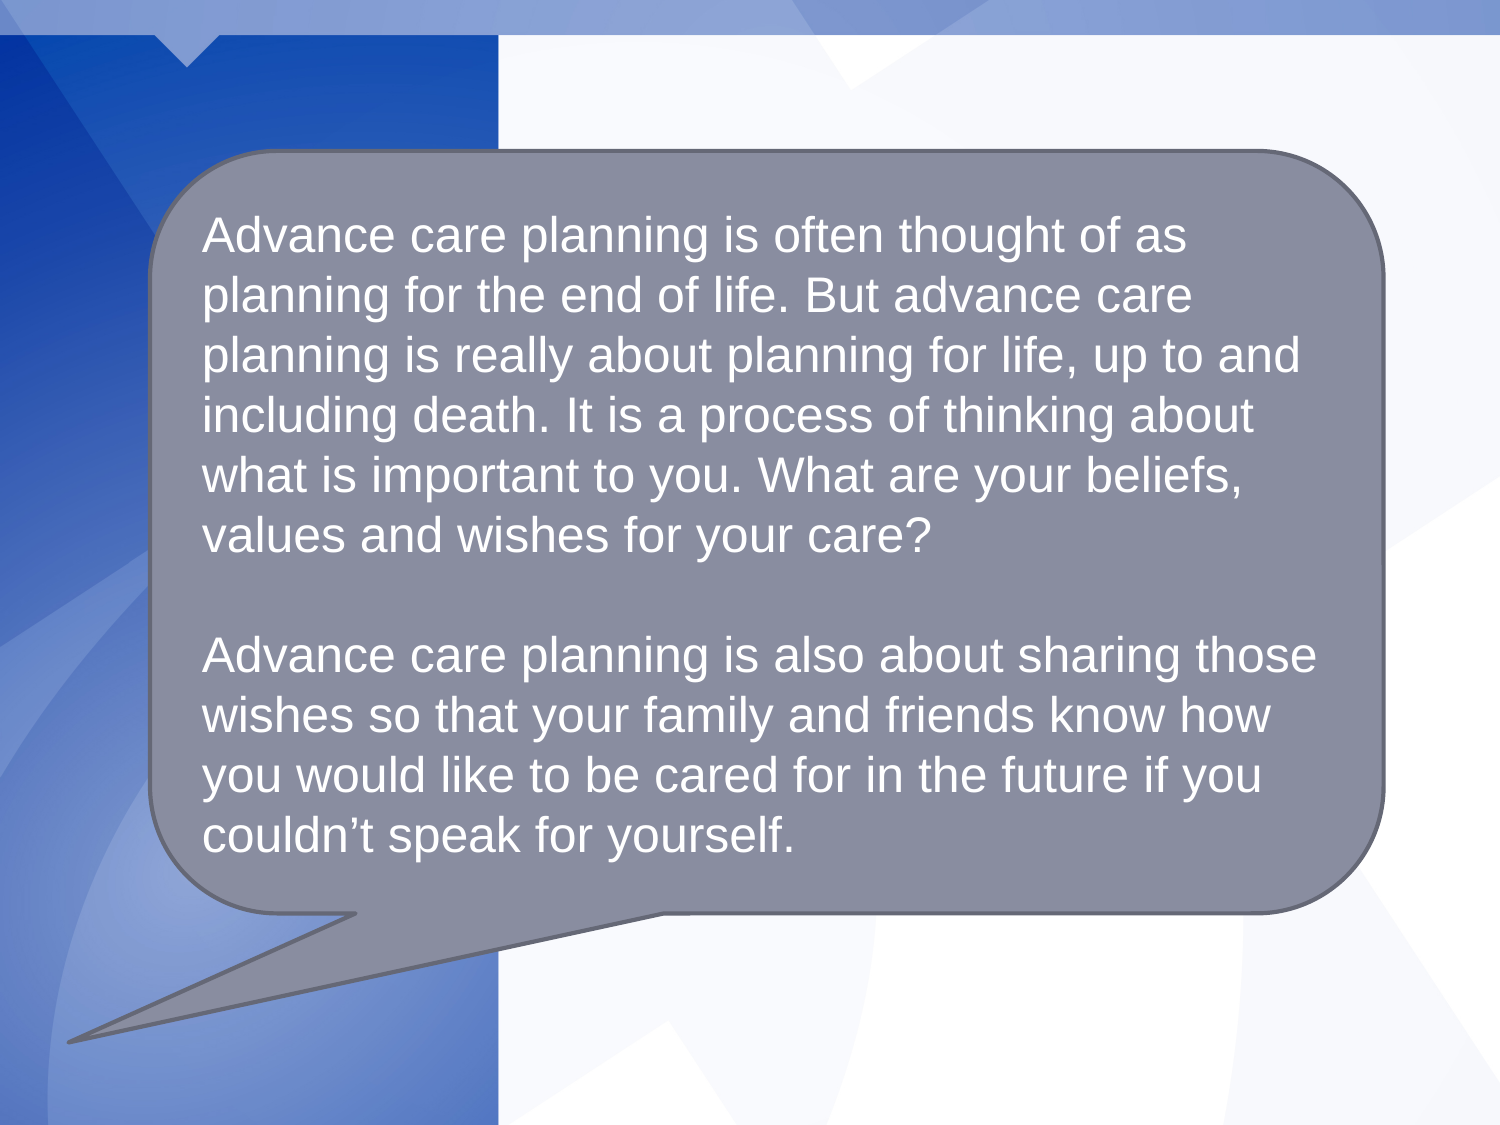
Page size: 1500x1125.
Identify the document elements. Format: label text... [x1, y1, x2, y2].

text_box Advance care planning is often thought of as planning for the end of life. But advance care planning is really about planning for life, up to and including death. It is a process of thinking about what is important to you. What are your beliefs, values and wishes for your care? Advance care planning is also about sharing those wishes so that your family and friends know how you would like to be cared for in the future if you couldn’t speak for yourself. [66, 148, 1386, 1045]
picture [0, 0, 1500, 1125]
